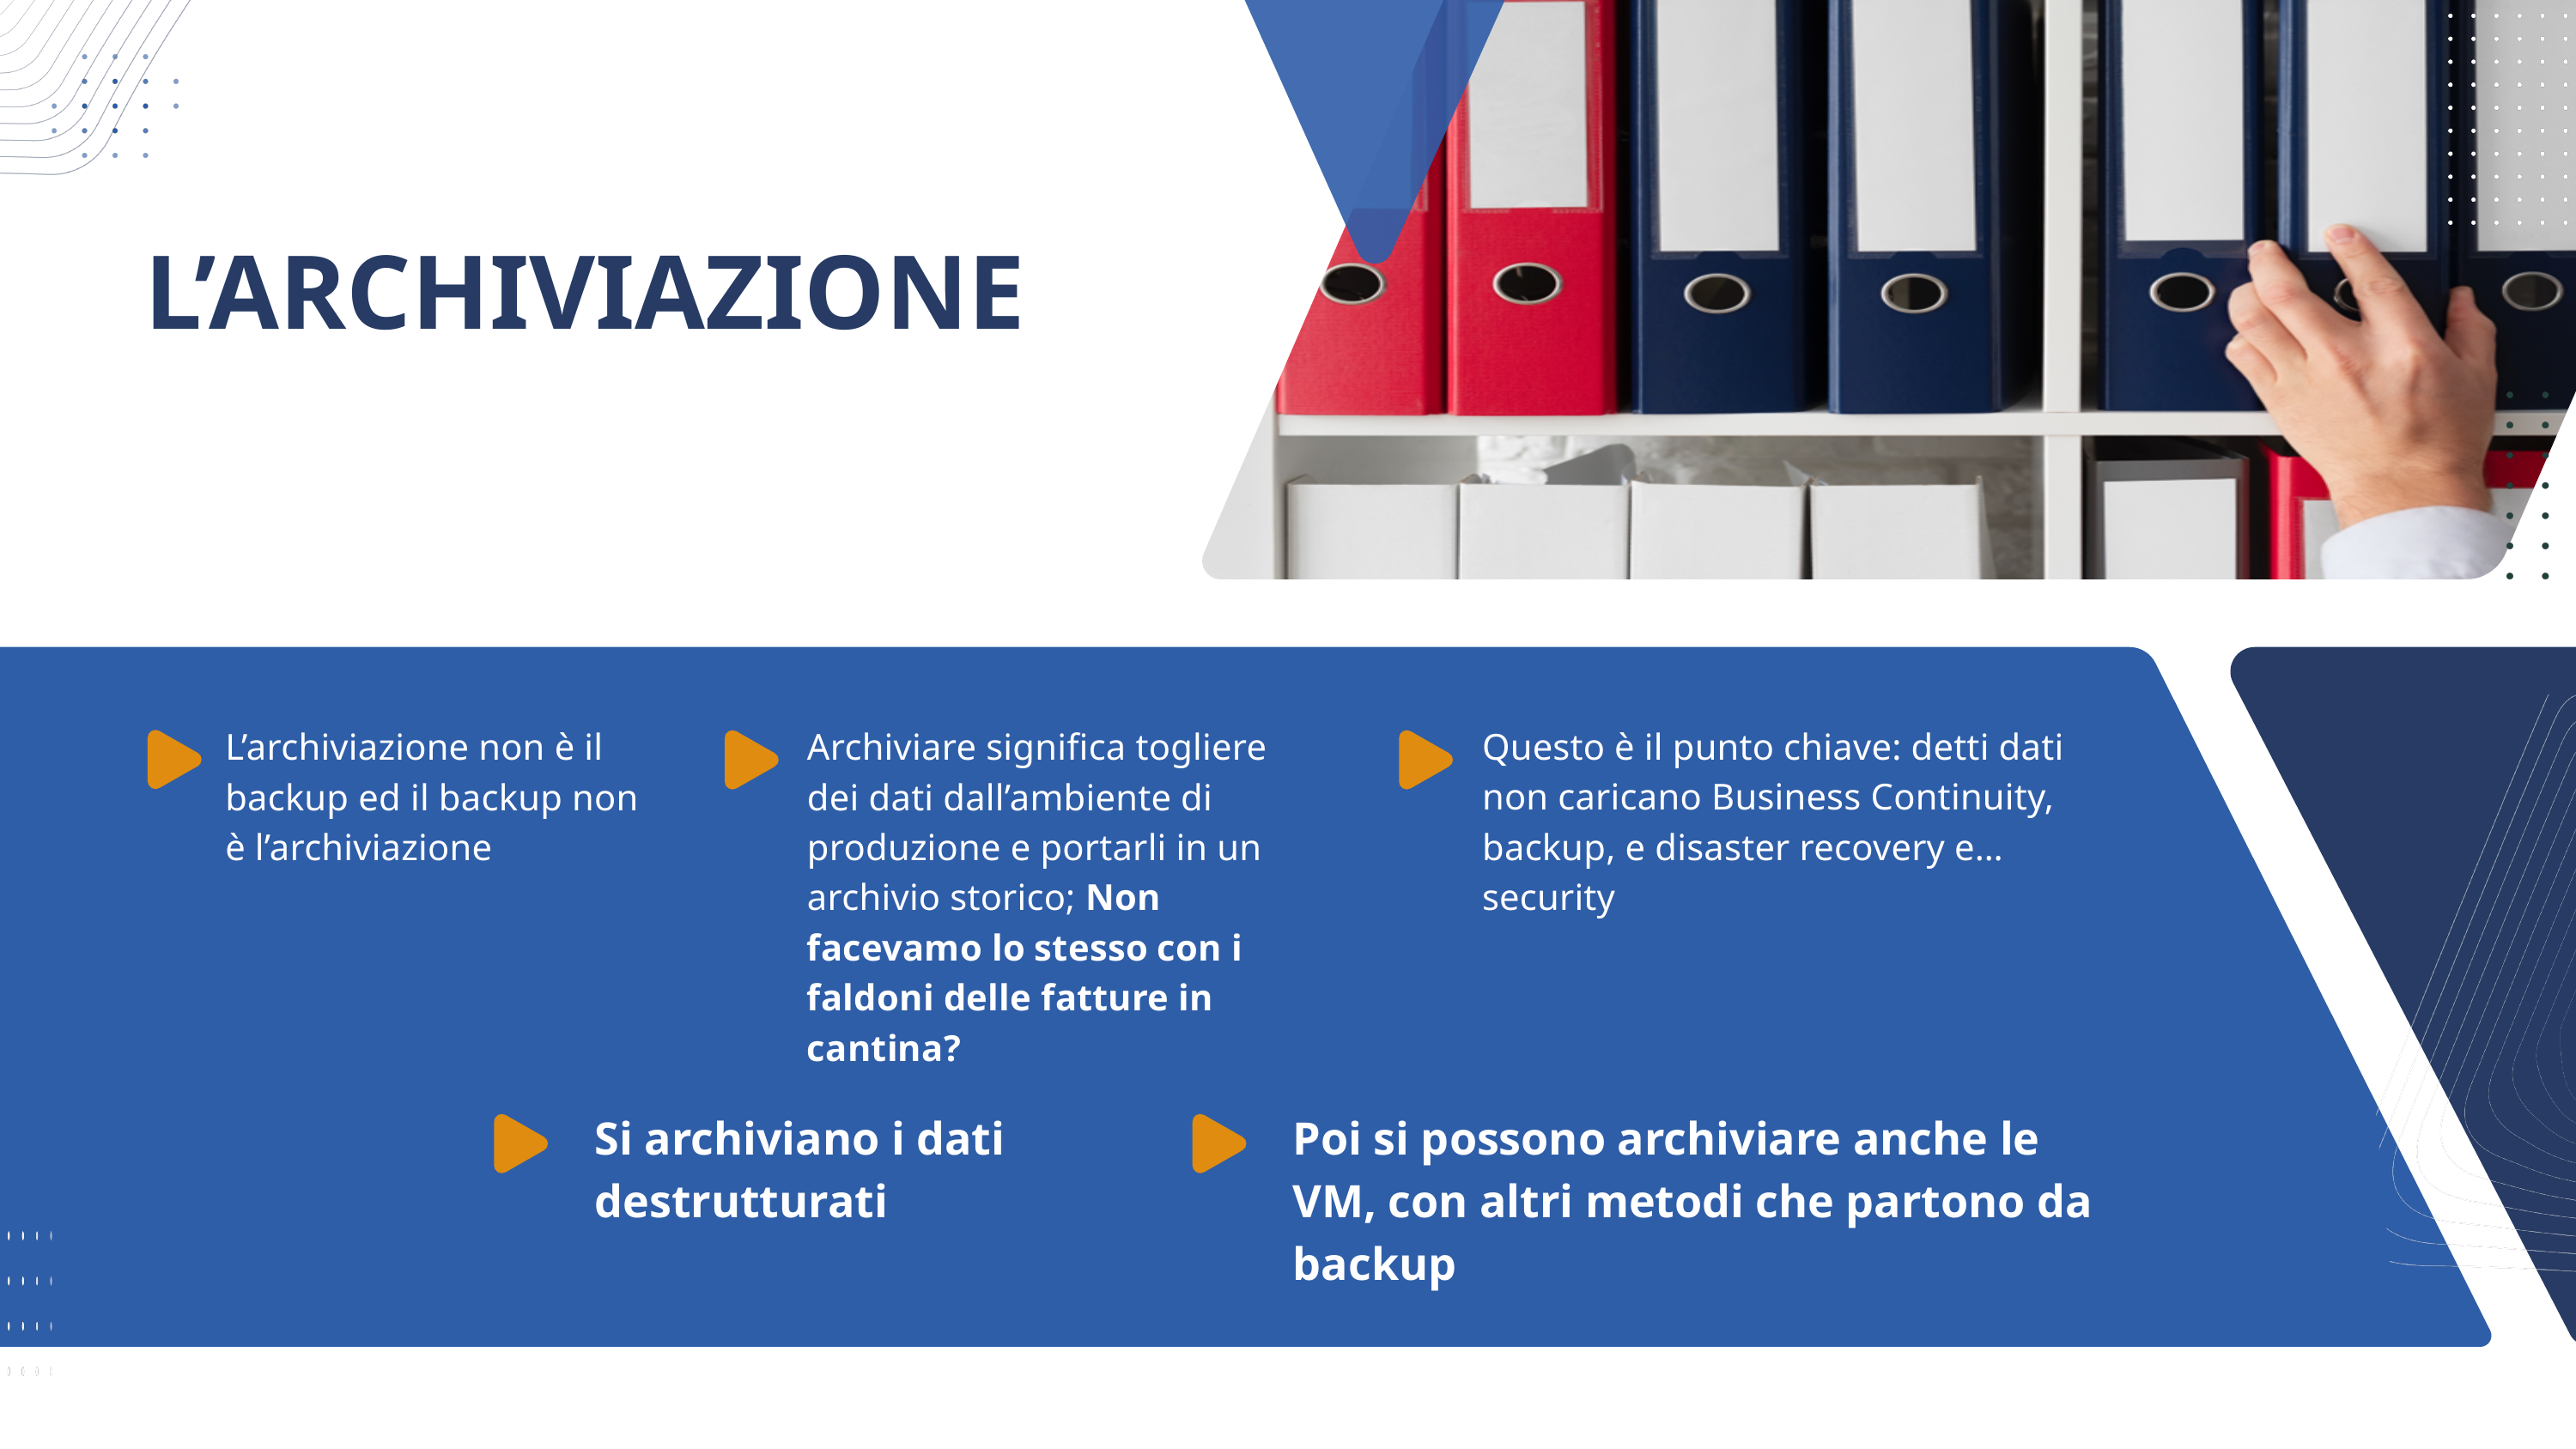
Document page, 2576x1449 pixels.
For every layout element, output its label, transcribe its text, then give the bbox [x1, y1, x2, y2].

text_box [720, 729, 792, 791]
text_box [1216, 0, 1534, 290]
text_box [1394, 729, 1466, 791]
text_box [0, 646, 2499, 1348]
text_box [52, 54, 179, 158]
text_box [1192, 0, 2576, 580]
text_box L’ARCHIVIAZIONE [144, 233, 1097, 350]
text_box [0, 0, 220, 175]
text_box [1188, 1113, 1259, 1175]
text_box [2214, 646, 2576, 1371]
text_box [489, 1113, 561, 1175]
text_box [143, 728, 215, 791]
text_box [0, 1357, 52, 1376]
